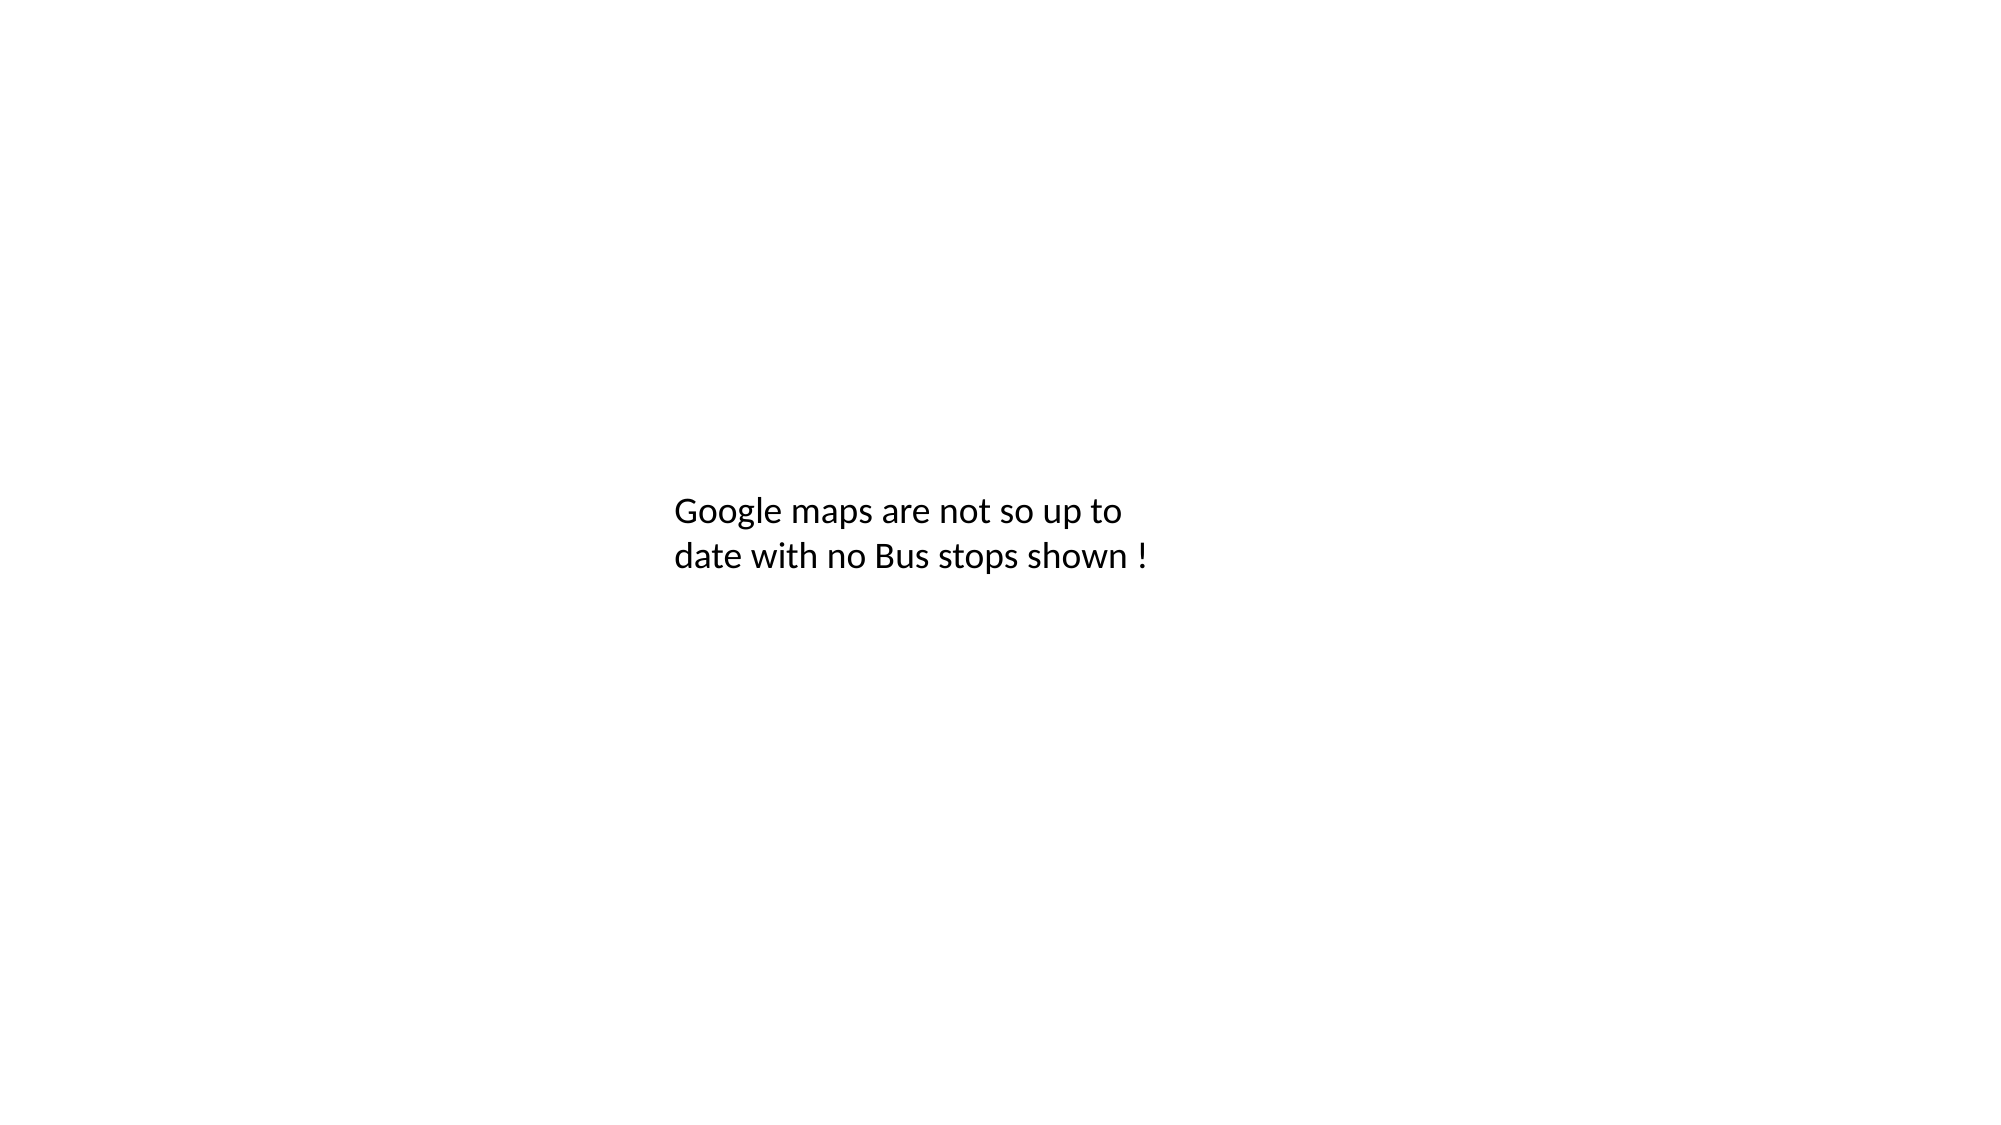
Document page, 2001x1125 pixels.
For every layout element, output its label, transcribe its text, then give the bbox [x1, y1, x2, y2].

text_box Google maps are not so up to date with no Bus stops shown ! [659, 478, 1199, 584]
